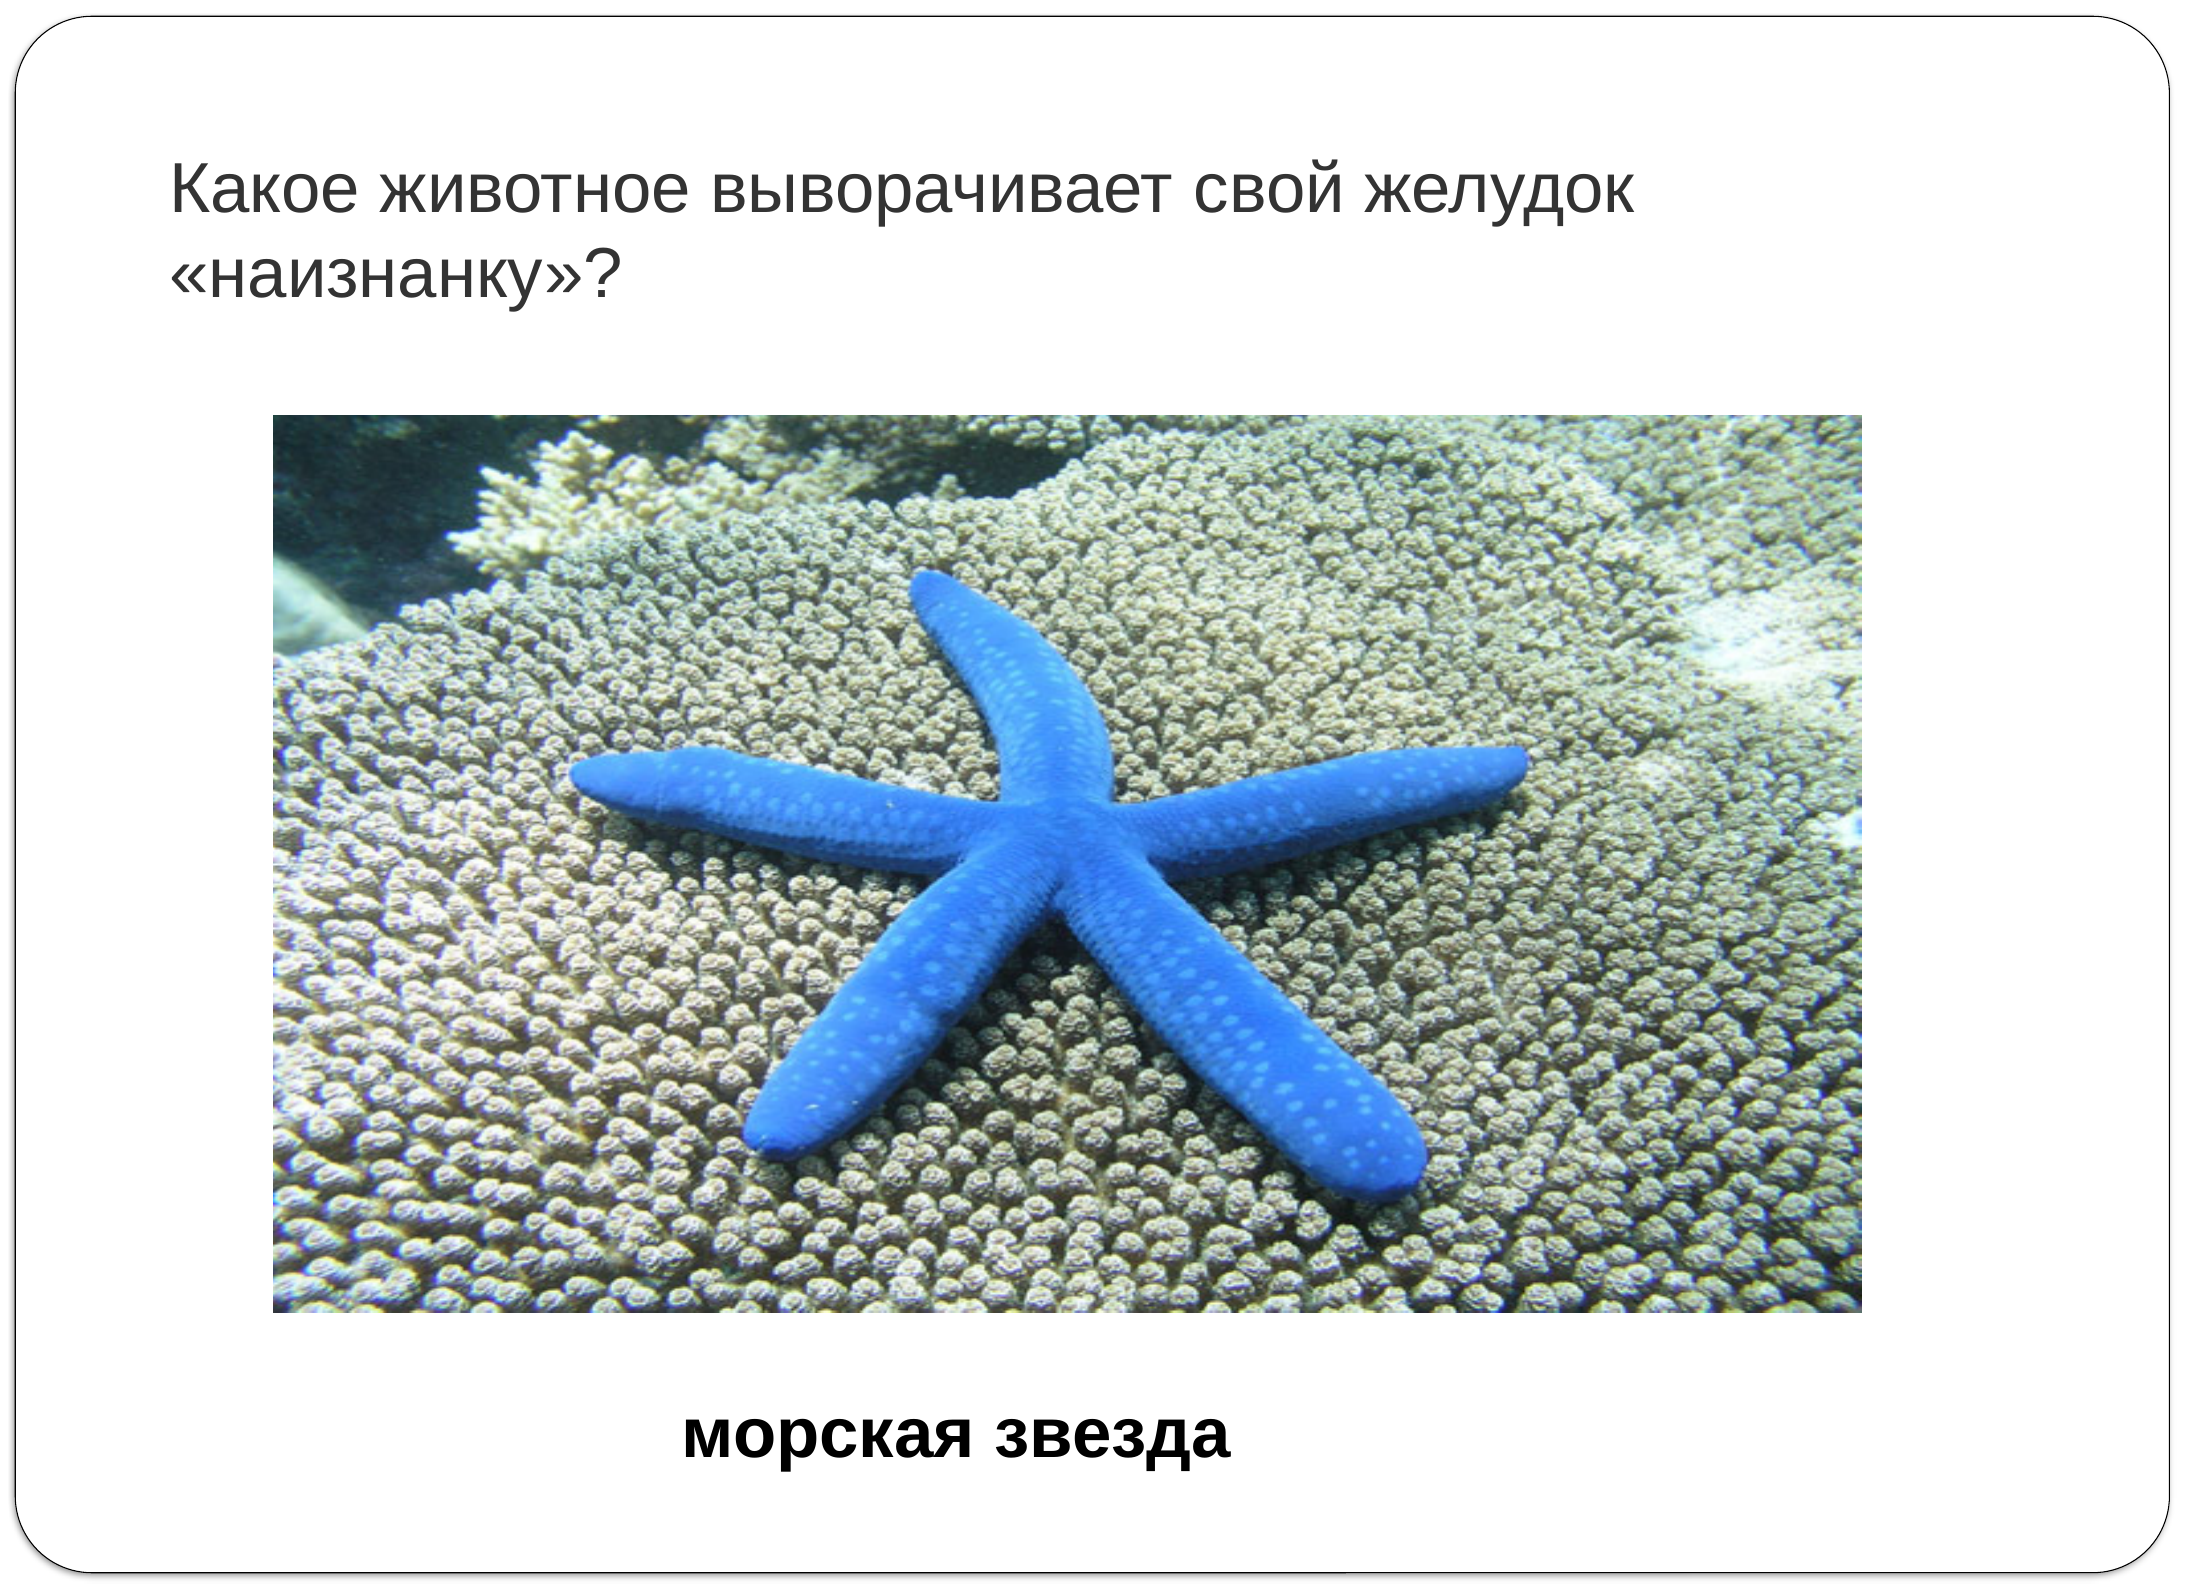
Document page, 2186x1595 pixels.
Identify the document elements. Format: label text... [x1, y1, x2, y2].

text_box Какое животное выворачивает свой желудок «наизнанку»? [153, 133, 1691, 320]
picture [272, 415, 1862, 1313]
text_box морская звезда [665, 1378, 1605, 1480]
